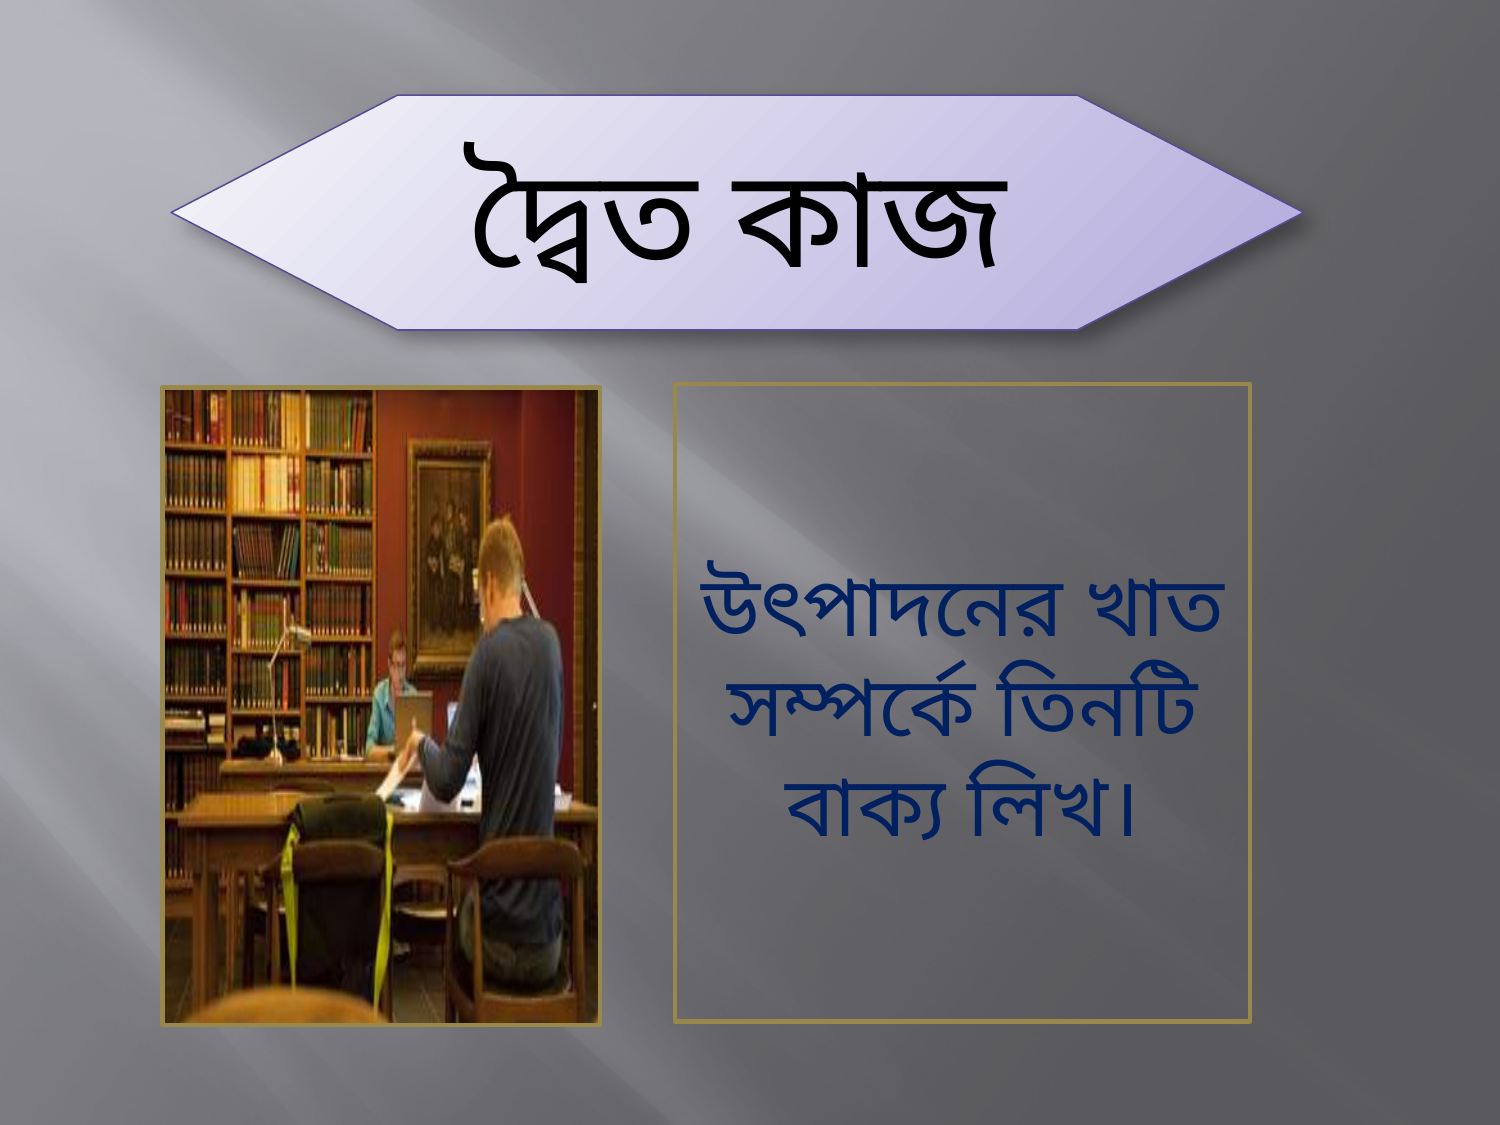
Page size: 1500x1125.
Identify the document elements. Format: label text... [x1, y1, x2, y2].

text_box দ্বৈত কাজ [170, 94, 1305, 331]
text_box [160, 385, 602, 1027]
text_box উৎপাদনের খাত সম্পর্কে তিনটি বাক্য লিখ। [673, 382, 1252, 1024]
